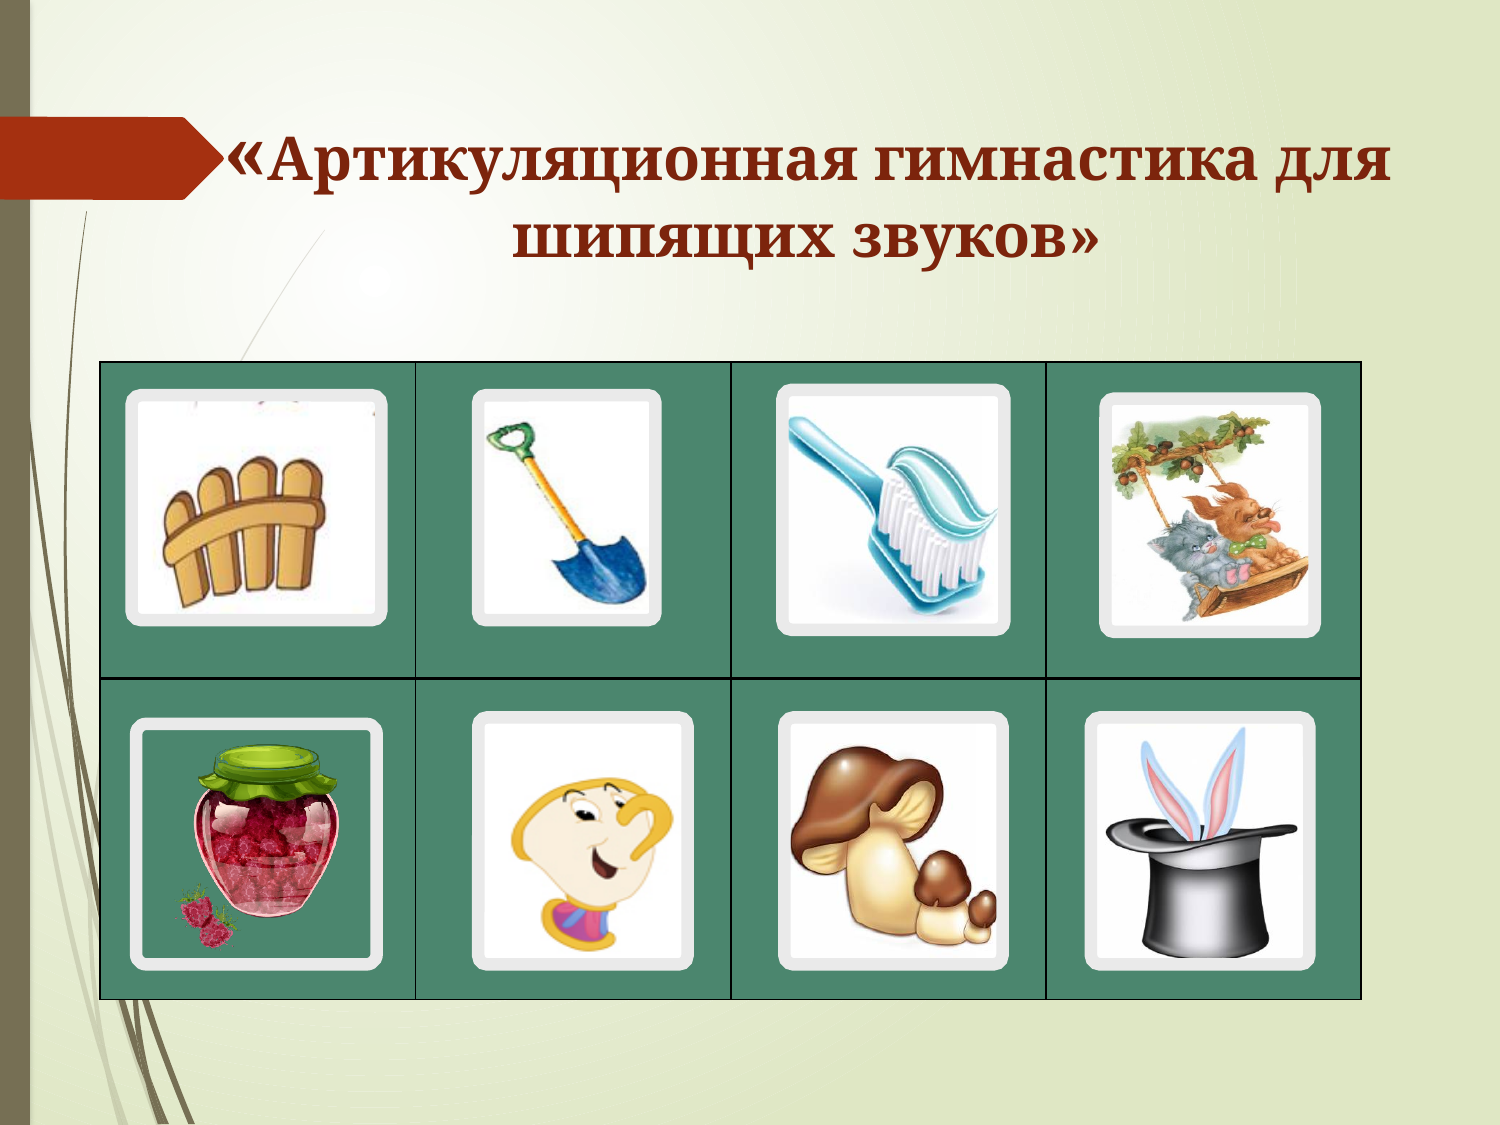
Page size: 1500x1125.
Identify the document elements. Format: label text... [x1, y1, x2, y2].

table_header [101, 363, 415, 677]
picture [782, 389, 1005, 631]
picture [1105, 398, 1315, 633]
table_cell [101, 680, 415, 999]
picture [131, 394, 382, 621]
picture [135, 723, 377, 965]
table_cell [1047, 680, 1360, 999]
table_cell [416, 680, 730, 999]
title «Артикуляционная гимнастика для шипящих звуков» [194, 91, 1421, 280]
picture [784, 717, 1003, 965]
table_cell [732, 680, 1045, 999]
picture [1090, 717, 1310, 965]
picture [478, 717, 688, 965]
table_header [1047, 363, 1360, 677]
picture [454, 402, 680, 613]
table_header [732, 363, 1045, 677]
table_header [416, 363, 730, 677]
